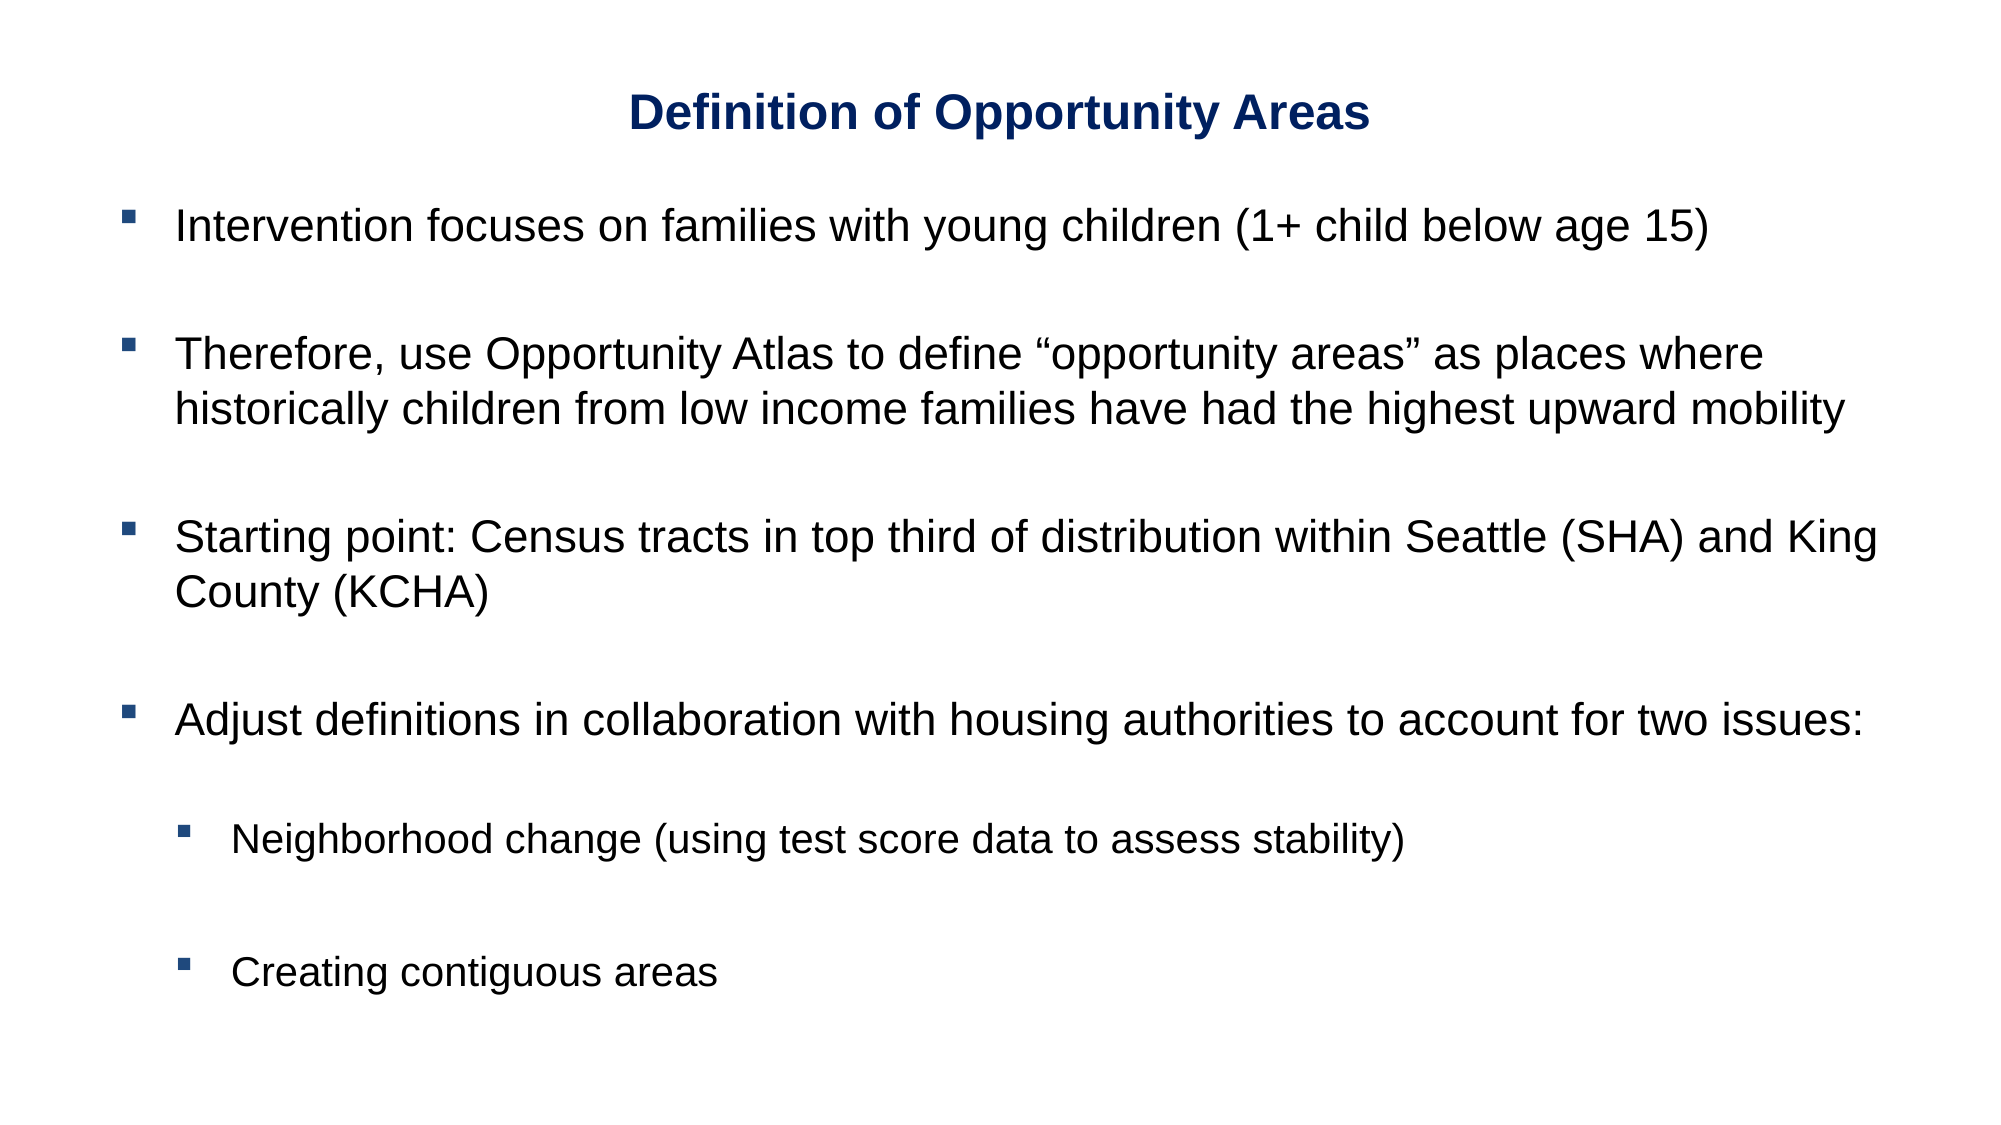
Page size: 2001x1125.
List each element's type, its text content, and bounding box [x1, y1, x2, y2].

text_box Definition of Opportunity Areas [0, 37, 2000, 175]
list Intervention focuses on families with young children (1+ child below age 15) Therefore, use Opportunity Atlas to define “opportunity areas” as places where historically children from low income families have had the highest upward mobility Starting point: Census tracts in top third of distribution within Seattle (SHA) and King County (KCHA) Adjust definitions in collaboration with housing authorities to account for two issues: Neighborhood change (using test score data to assess stability) Creating contiguous areas [103, 187, 1896, 1088]
